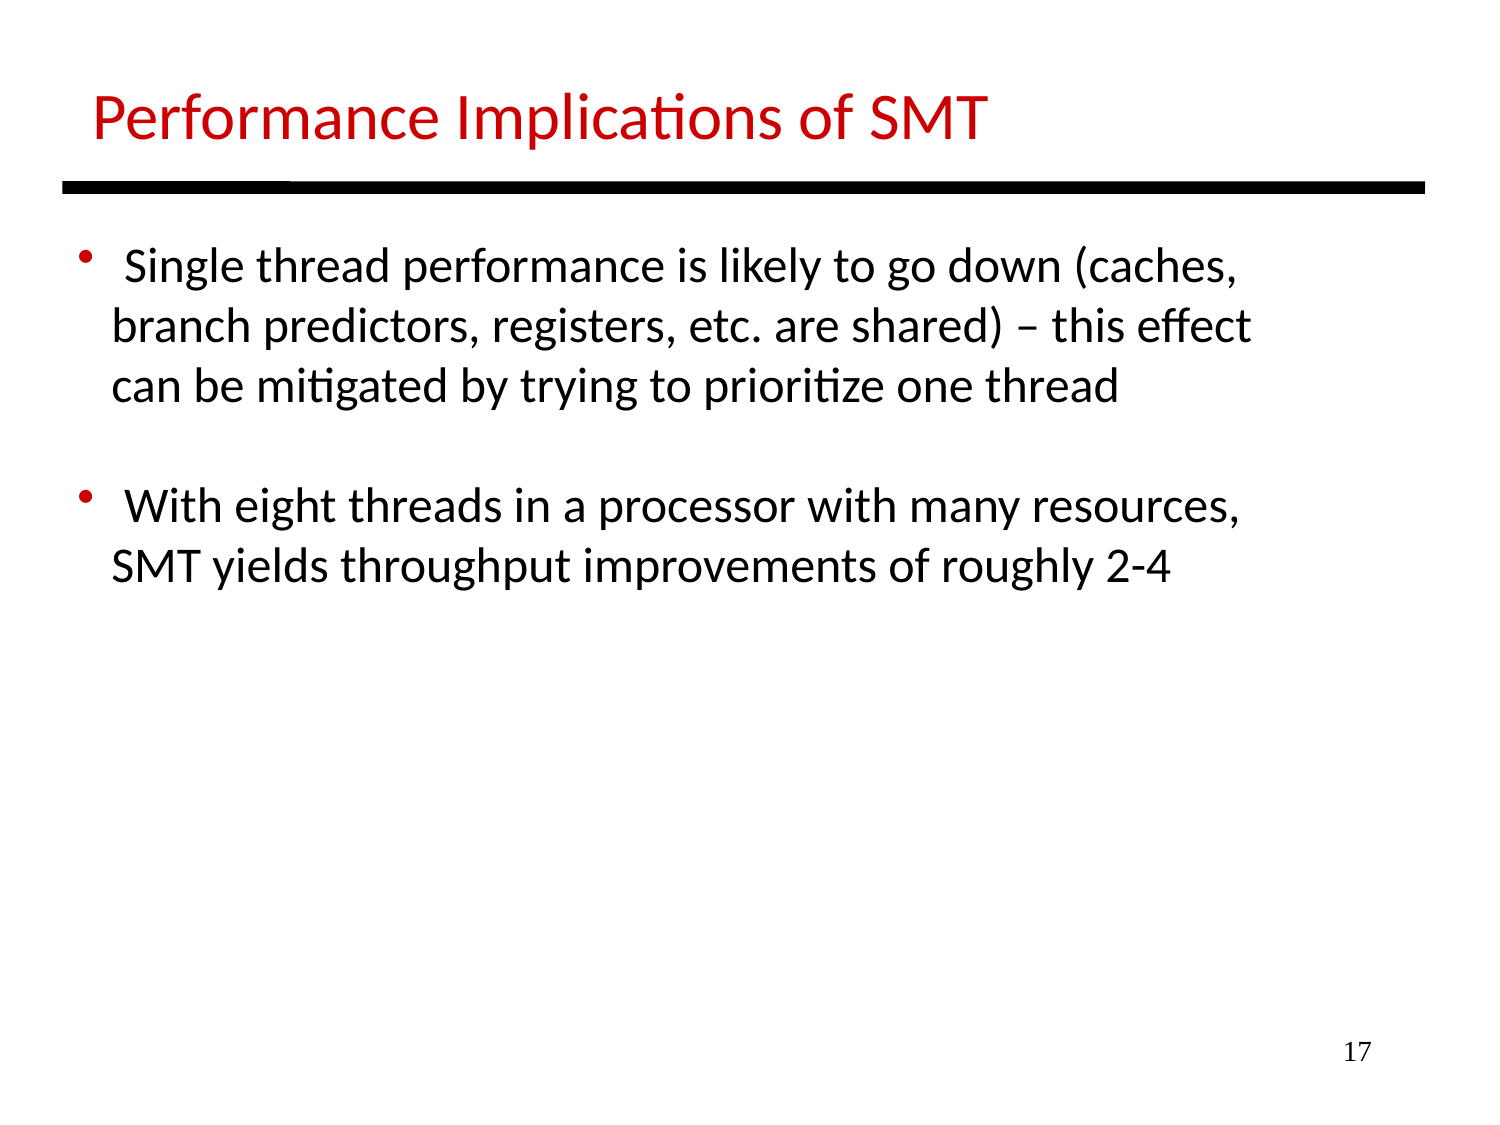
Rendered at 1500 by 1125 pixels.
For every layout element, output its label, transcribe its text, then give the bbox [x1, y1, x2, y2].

text_box Performance Implications of SMT [77, 65, 1005, 160]
text_box Single thread performance is likely to go down (caches, branch predictors, registers, etc. are shared) – this effect can be mitigated by trying to prioritize one thread With eight threads in a processor with many resources, SMT yields throughput improvements of roughly 2-4 [62, 224, 1268, 600]
slide_number 17 [1074, 1025, 1388, 1100]
